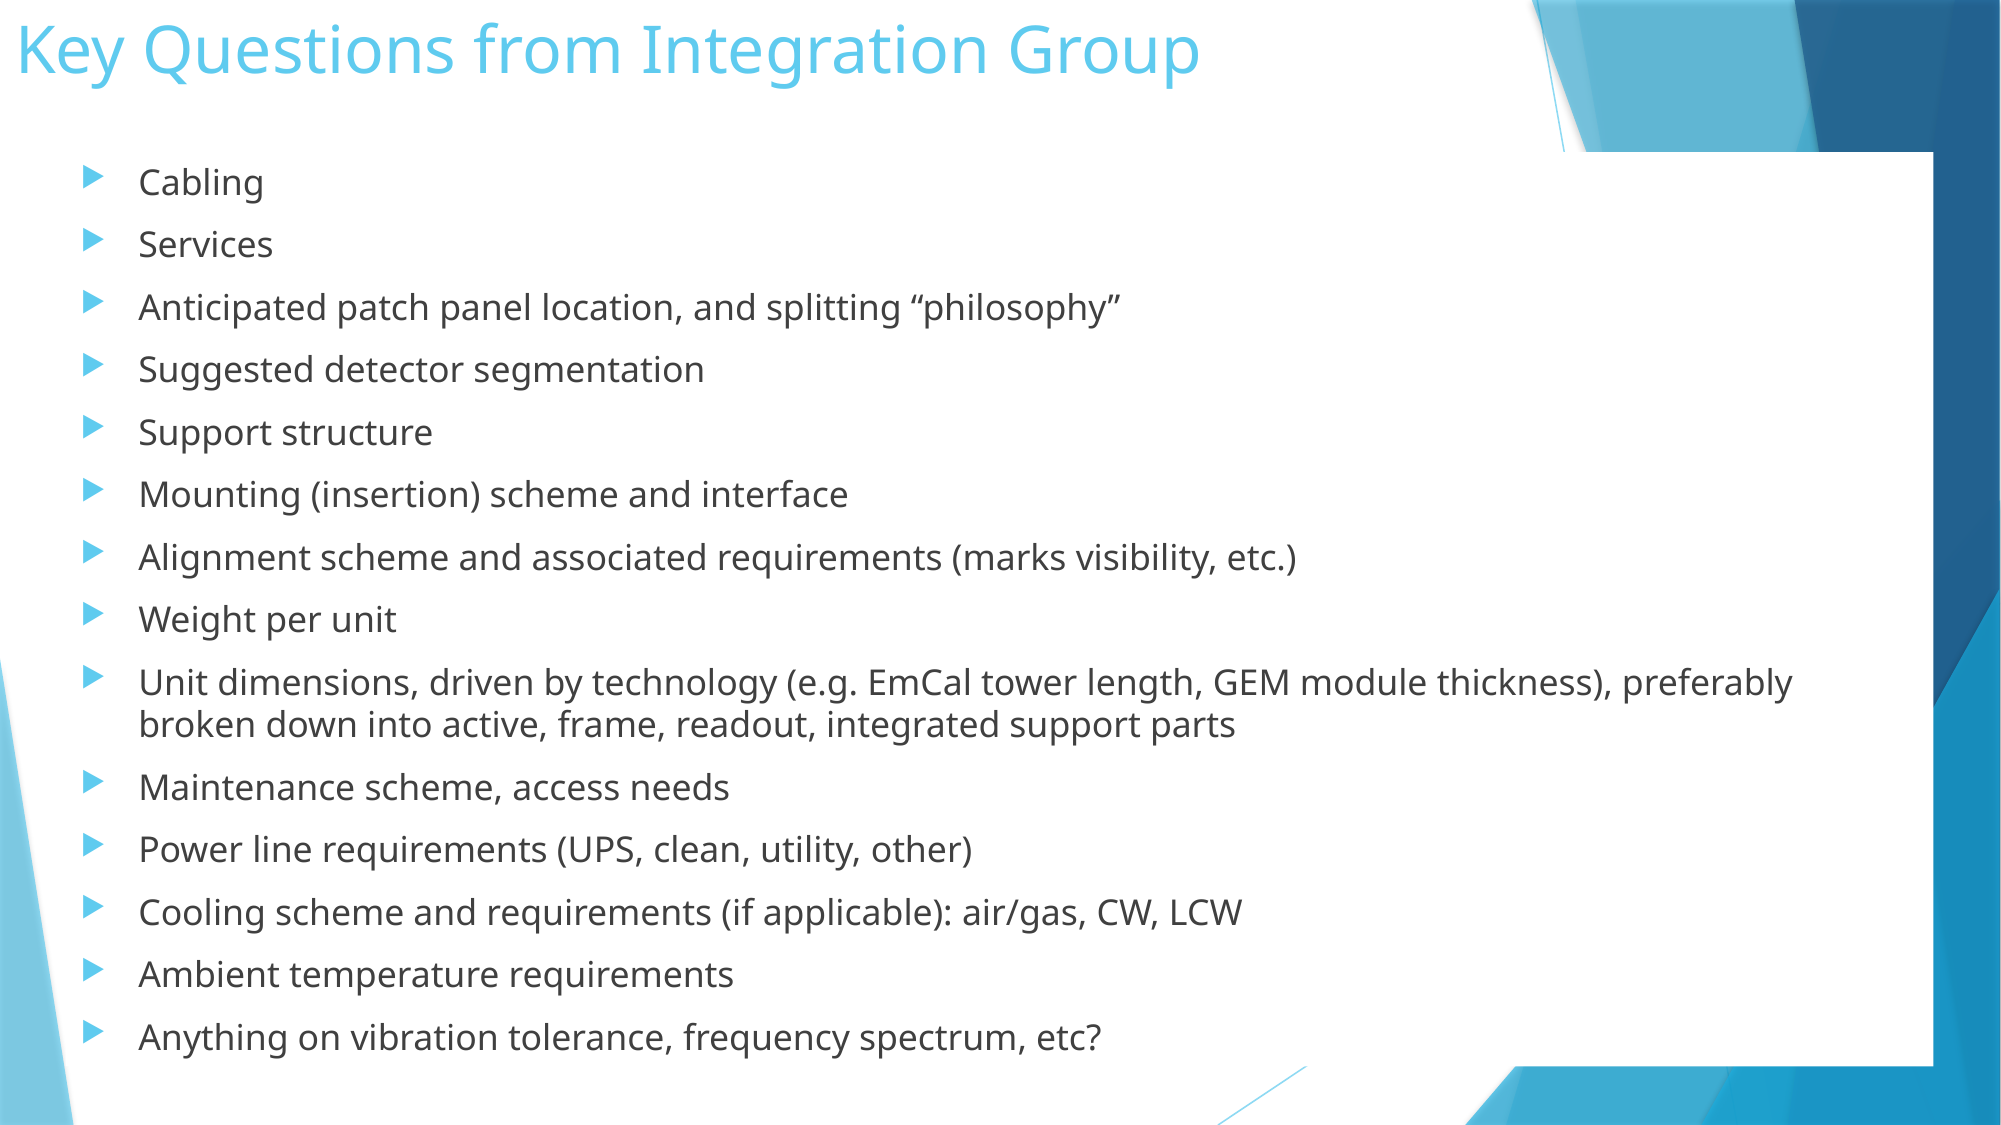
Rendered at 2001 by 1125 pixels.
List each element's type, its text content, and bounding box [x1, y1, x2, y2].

list Cabling Services Anticipated patch panel location, and splitting “philosophy” Suggested detector segmentation Support structure Mounting (insertion) scheme and interface Alignment scheme and associated requirements (marks visibility, etc.) Weight per unit Unit dimensions, driven by technology (e.g. EmCal tower length, GEM module thickness), preferably broken down into active, frame, readout, integrated support parts Maintenance scheme, access needs Power line requirements (UPS, clean, utility, other) Cooling scheme and requirements (if applicable): air/gas, CW, LCW Ambient temperature requirements Anything on vibration tolerance, frequency spectrum, etc? [65, 152, 1934, 1067]
title Key Questions from Integration Group [0, 0, 1411, 95]
